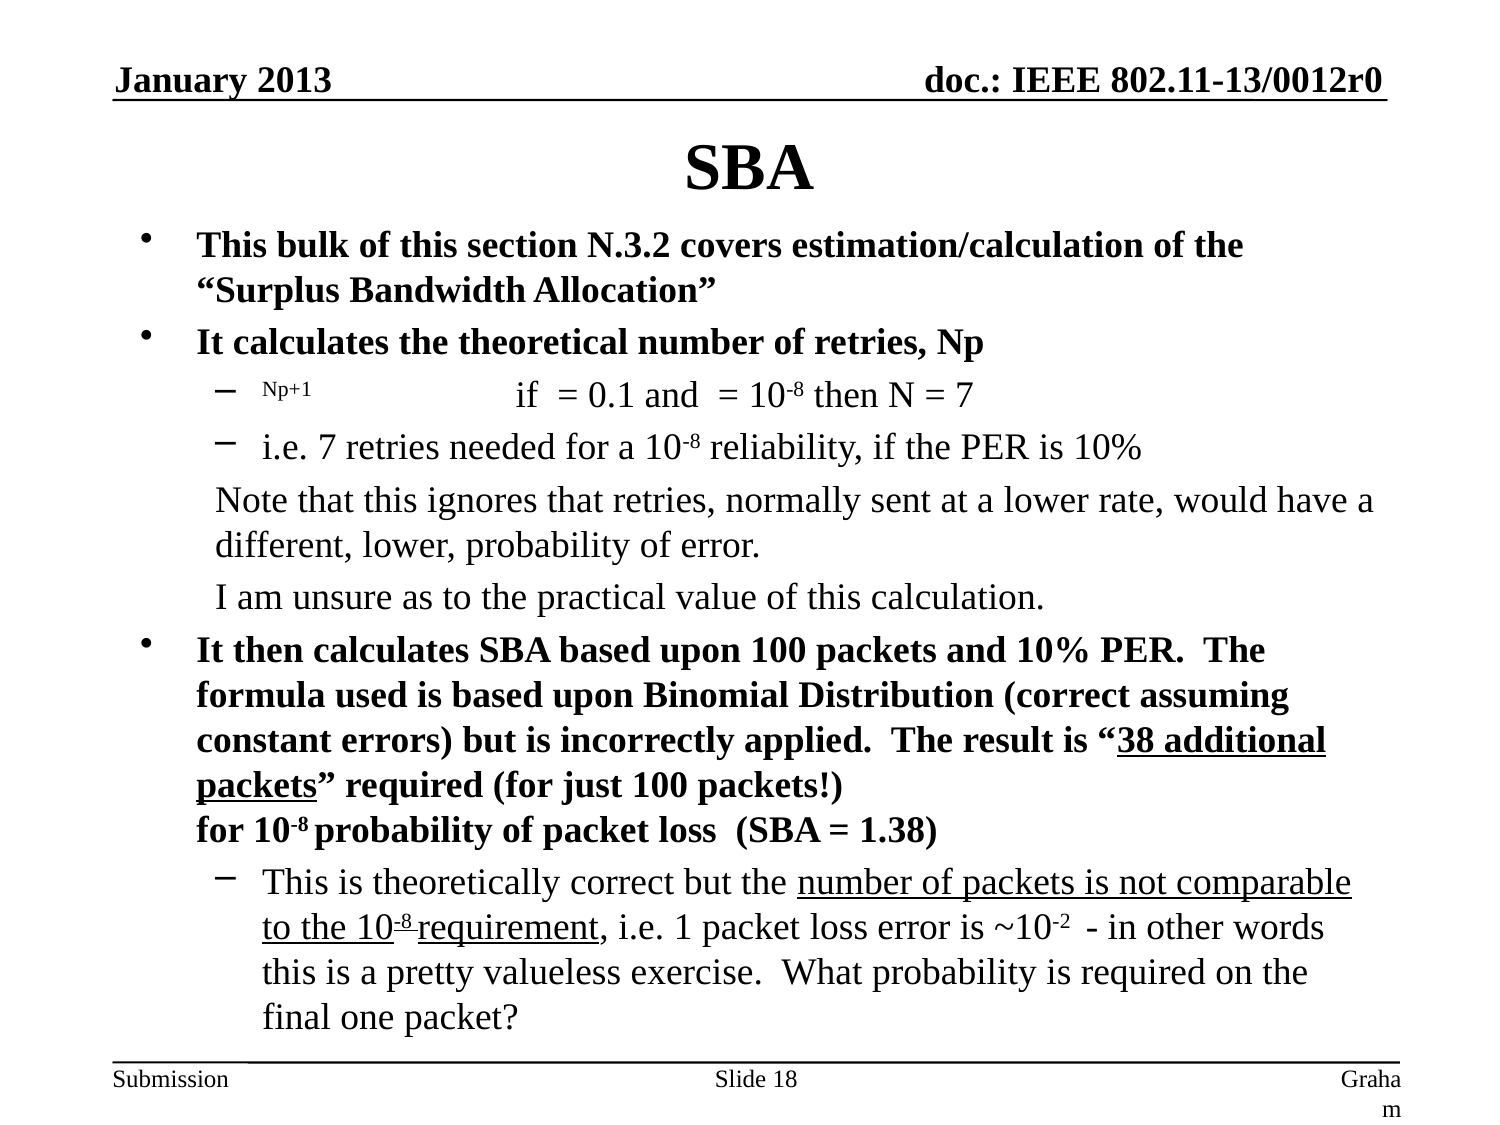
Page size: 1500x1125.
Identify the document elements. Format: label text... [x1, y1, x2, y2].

slide_number Slide 18 [712, 1061, 800, 1093]
title SBA [112, 112, 1388, 213]
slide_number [114, 54, 374, 101]
footer Graham Smith, DSP Group [1324, 1061, 1402, 1093]
